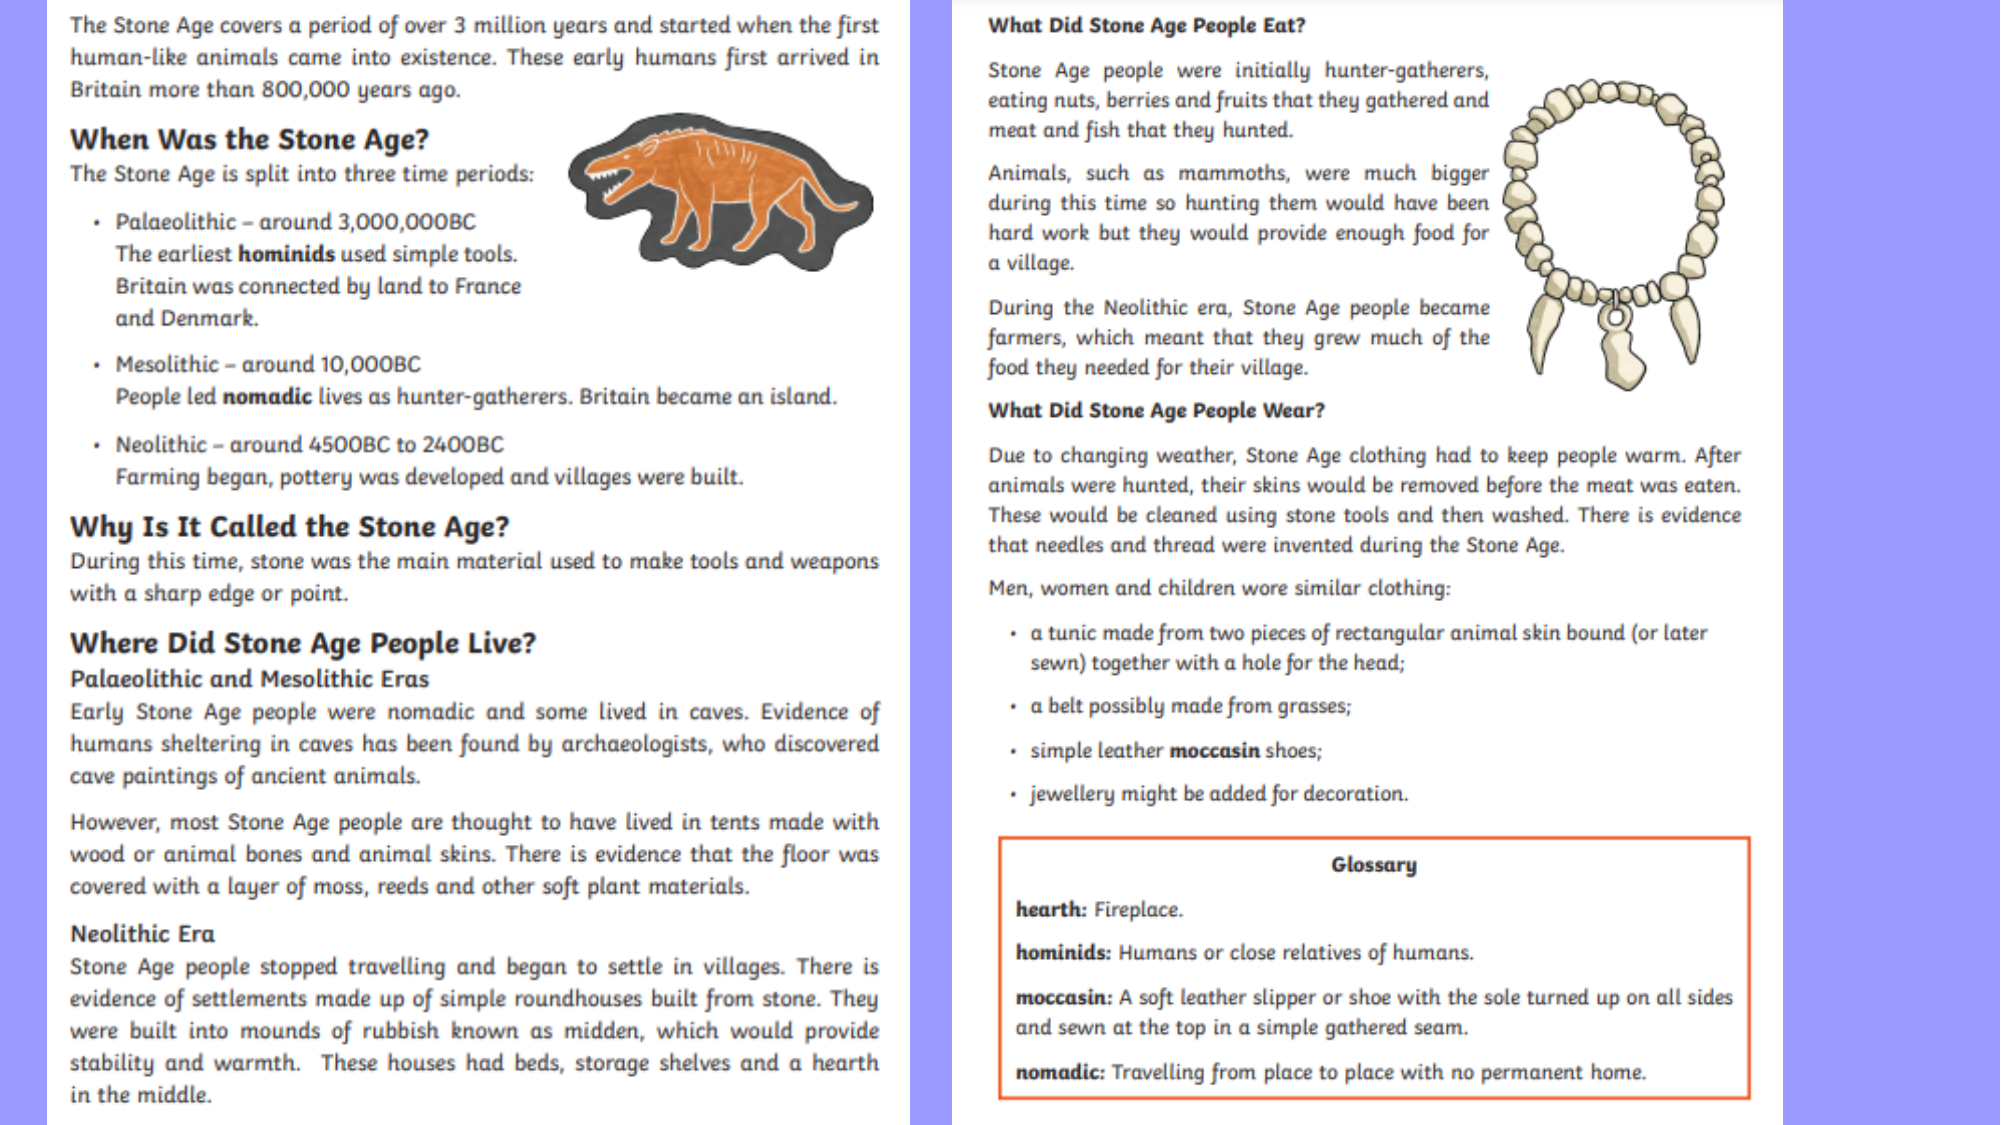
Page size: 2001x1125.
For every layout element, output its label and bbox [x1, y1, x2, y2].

picture [952, 0, 1783, 1125]
picture [47, 0, 910, 1125]
